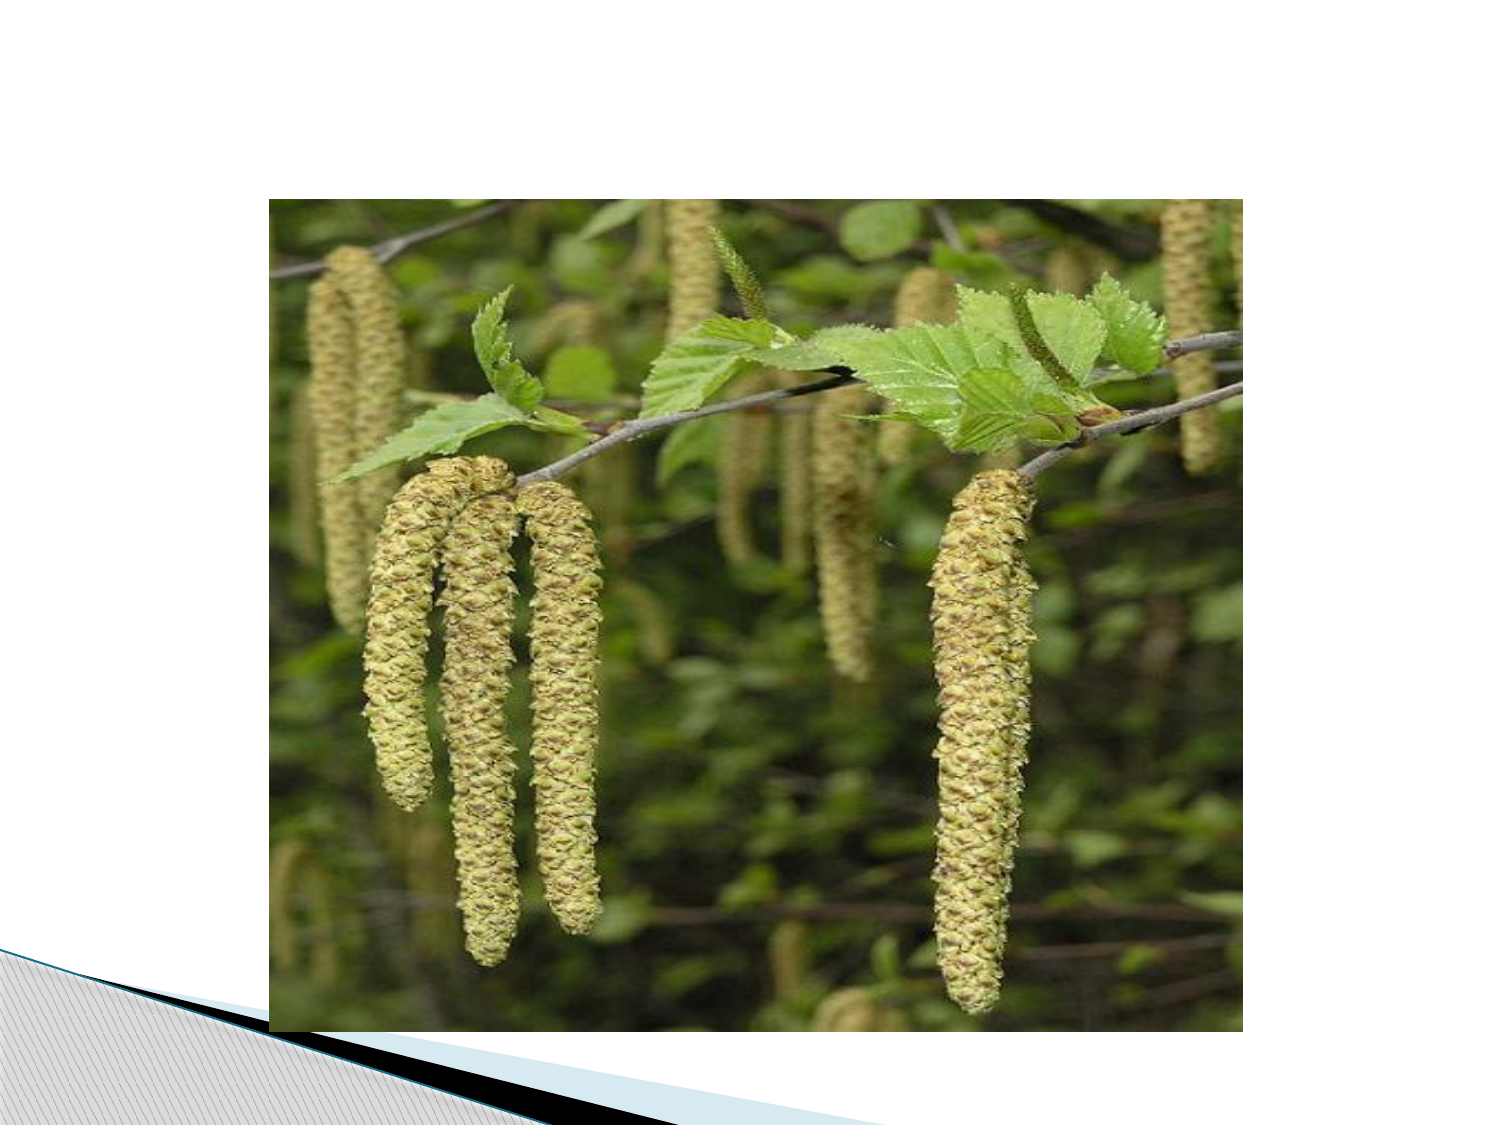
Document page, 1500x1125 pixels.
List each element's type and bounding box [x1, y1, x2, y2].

list [269, 198, 1243, 1032]
